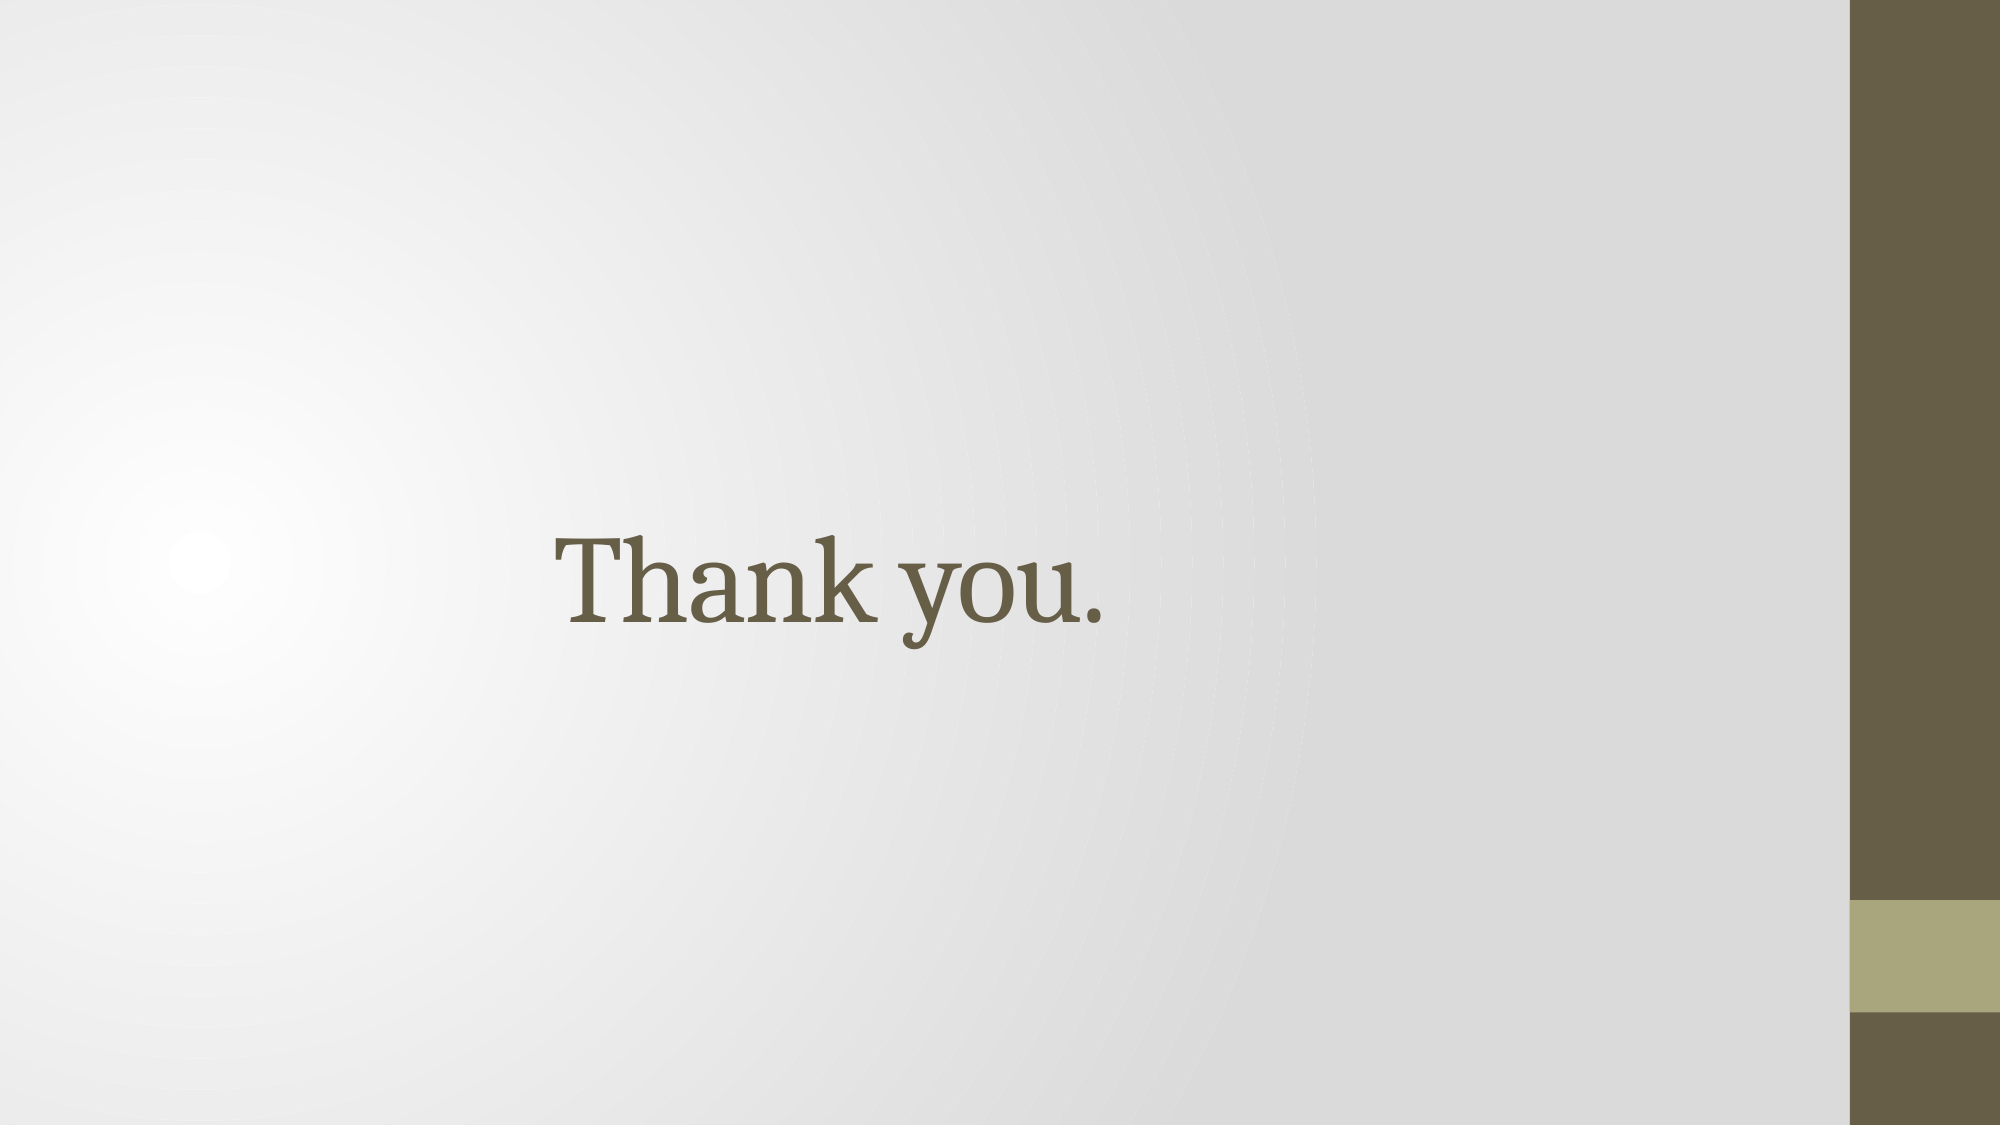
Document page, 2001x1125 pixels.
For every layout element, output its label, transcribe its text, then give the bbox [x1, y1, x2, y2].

title Thank you. [538, 467, 2000, 678]
